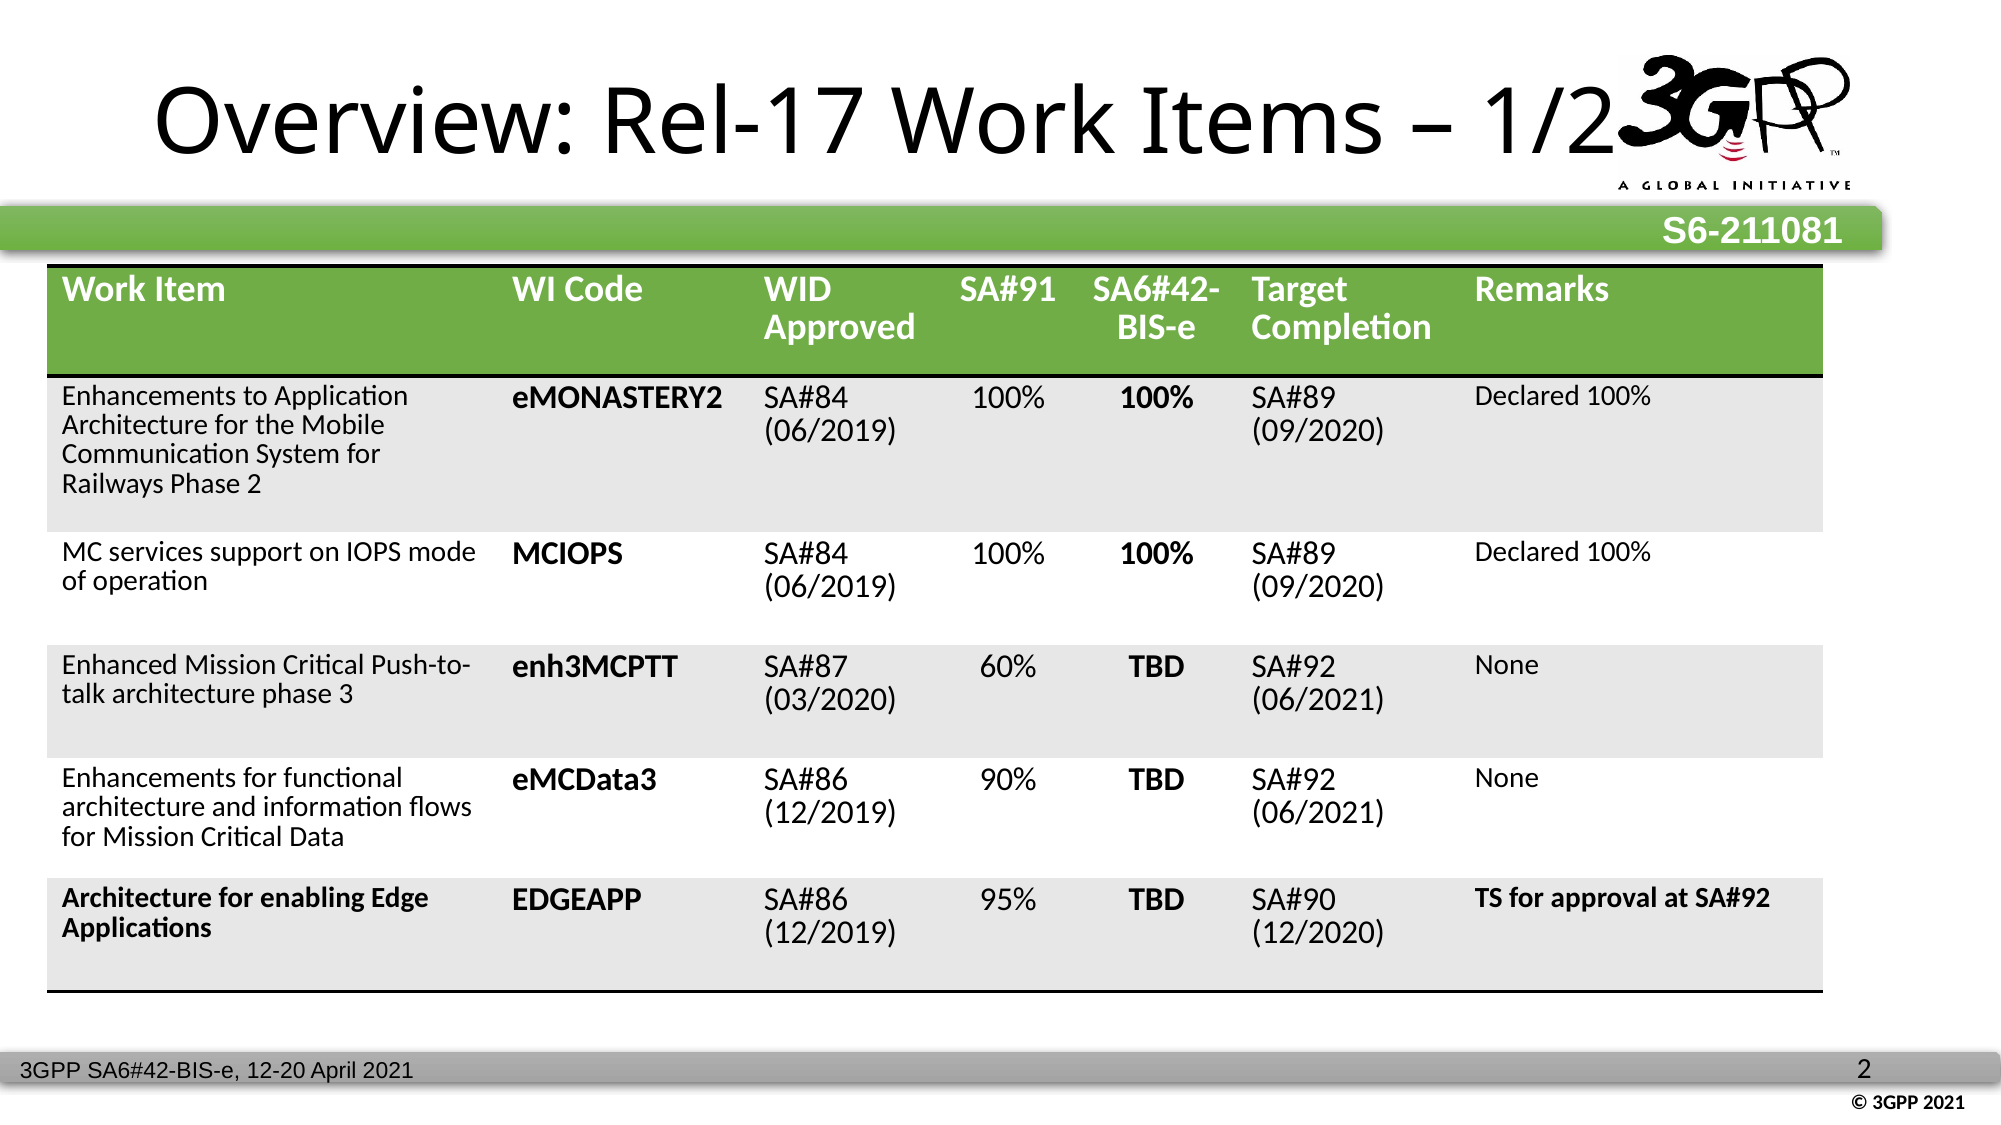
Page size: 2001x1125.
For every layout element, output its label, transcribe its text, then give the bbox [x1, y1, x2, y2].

table_cell TBD [1077, 758, 1237, 878]
table_cell TS for approval at SA#92 [1460, 878, 1823, 990]
table_cell MCIOPS [497, 532, 749, 645]
table_cell 100% [1077, 532, 1237, 645]
table_cell 100% [940, 378, 1077, 532]
table_cell MC services support on IOPS mode of operation [47, 532, 497, 645]
table_header Target Completion [1237, 268, 1460, 374]
table_cell Declared 100% [1460, 378, 1823, 532]
table_cell SA#87 (03/2020) [749, 645, 940, 758]
table_cell SA#86 (12/2019) [749, 758, 940, 878]
table_cell TBD [1077, 878, 1237, 990]
table_cell 95% [940, 878, 1077, 990]
table_cell SA#89 (09/2020) [1237, 378, 1460, 532]
table_cell 90% [940, 758, 1077, 878]
table_cell SA#89 (09/2020) [1237, 532, 1460, 645]
table_cell Declared 100% [1460, 532, 1823, 645]
table_header SA#91 [940, 268, 1077, 374]
table_cell Enhancements to Application Architecture for the Mobile Communication System for Railways Phase 2 [47, 378, 497, 532]
table_cell 100% [940, 532, 1077, 645]
table_cell Architecture for enabling Edge Applications [47, 878, 497, 990]
table_cell SA#90 (12/2020) [1237, 878, 1460, 990]
table_cell eMONASTERY2 [497, 378, 749, 532]
table_header WI Code [497, 268, 749, 374]
table_cell SA#92 (06/2021) [1237, 758, 1460, 878]
table_header Work Item [47, 268, 497, 374]
table_cell Enhanced Mission Critical Push-to-talk architecture phase 3 [47, 645, 497, 758]
table_cell TBD [1077, 645, 1237, 758]
table_header Remarks [1460, 268, 1823, 374]
table_cell enh3MCPTT [497, 645, 749, 758]
table_header WID Approved [749, 268, 940, 374]
table_cell 100% [1077, 378, 1237, 532]
table_cell None [1460, 758, 1823, 878]
table_cell SA#86 (12/2019) [749, 878, 940, 990]
title Overview: Rel-17 Work Items – 1/2 [137, 15, 1863, 233]
table_cell 60% [940, 645, 1077, 758]
table_cell SA#92 (06/2021) [1237, 645, 1460, 758]
table_cell Enhancements for functional architecture and information flows for Mission Critical Data [47, 758, 497, 878]
table_cell SA#84 (06/2019) [749, 378, 940, 532]
table_cell eMCData3 [497, 758, 749, 878]
table_cell EDGEAPP [497, 878, 749, 990]
table_cell SA#84 (06/2019) [749, 532, 940, 645]
table_header SA6#42-BIS-e [1077, 268, 1237, 374]
table_cell None [1460, 645, 1823, 758]
